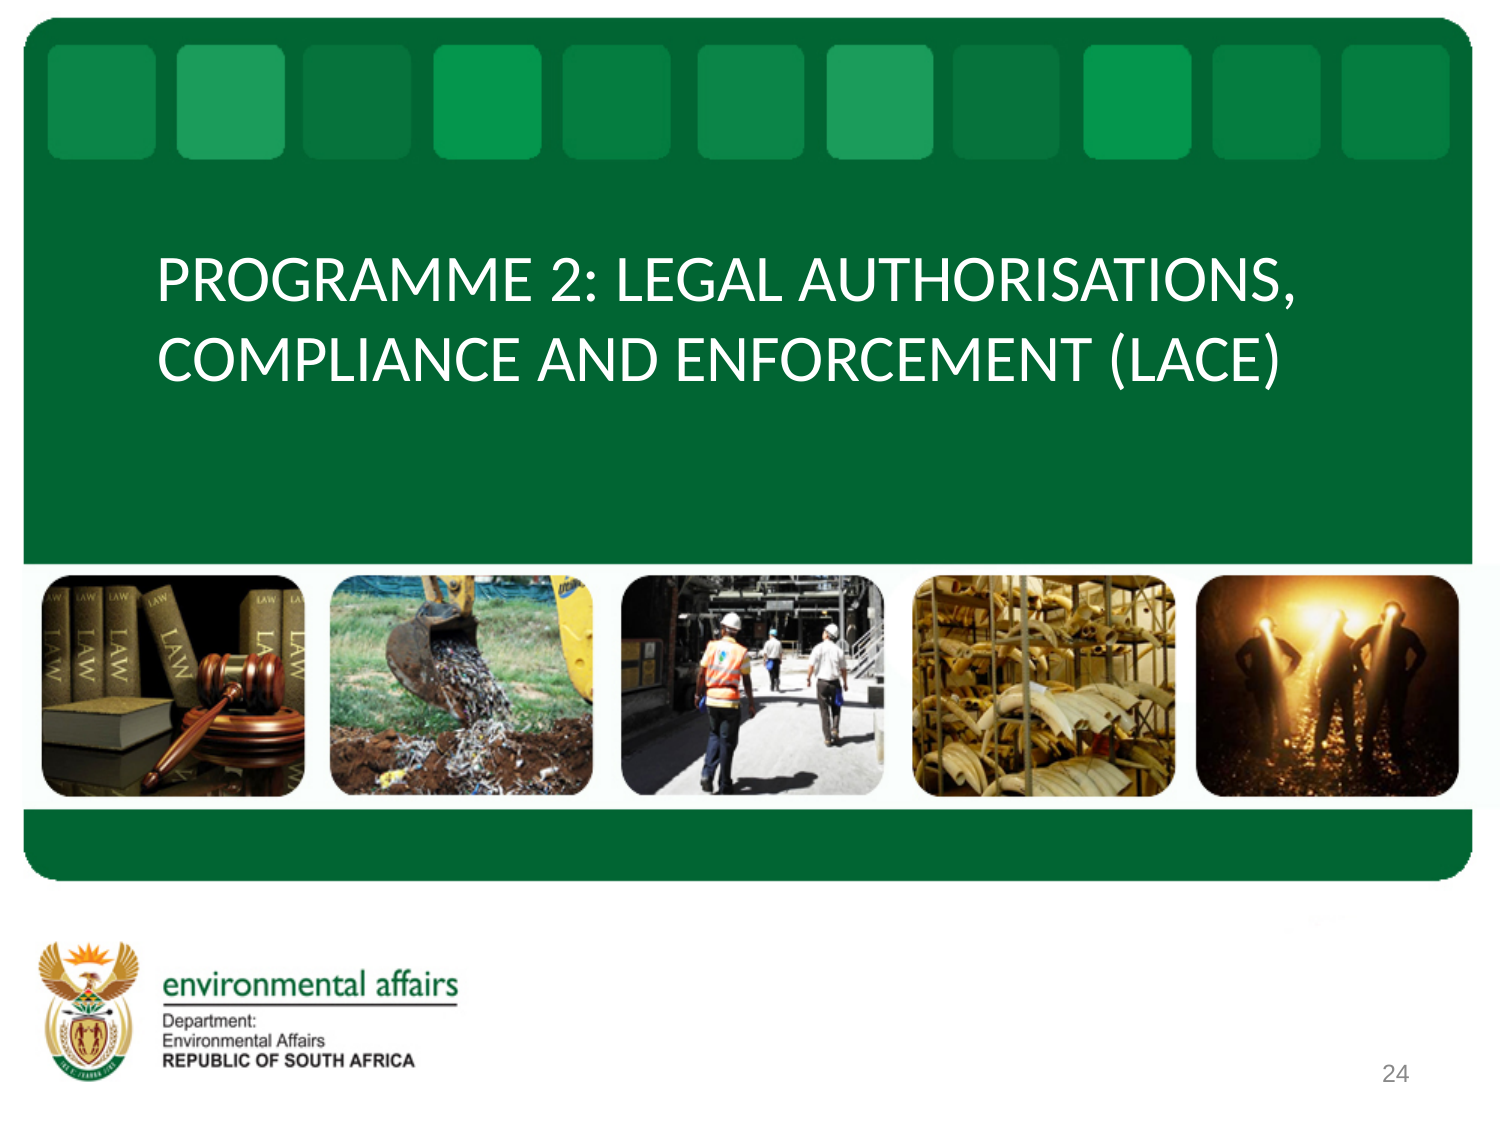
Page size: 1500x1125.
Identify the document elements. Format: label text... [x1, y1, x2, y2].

subtitle PROGRAMME 2: LEGAL AUTHORISATIONS, COMPLIANCE AND ENFORCEMENT (LACE) [87, 227, 1368, 509]
slide_number 24 [1074, 1042, 1425, 1103]
picture [0, 0, 1500, 1125]
